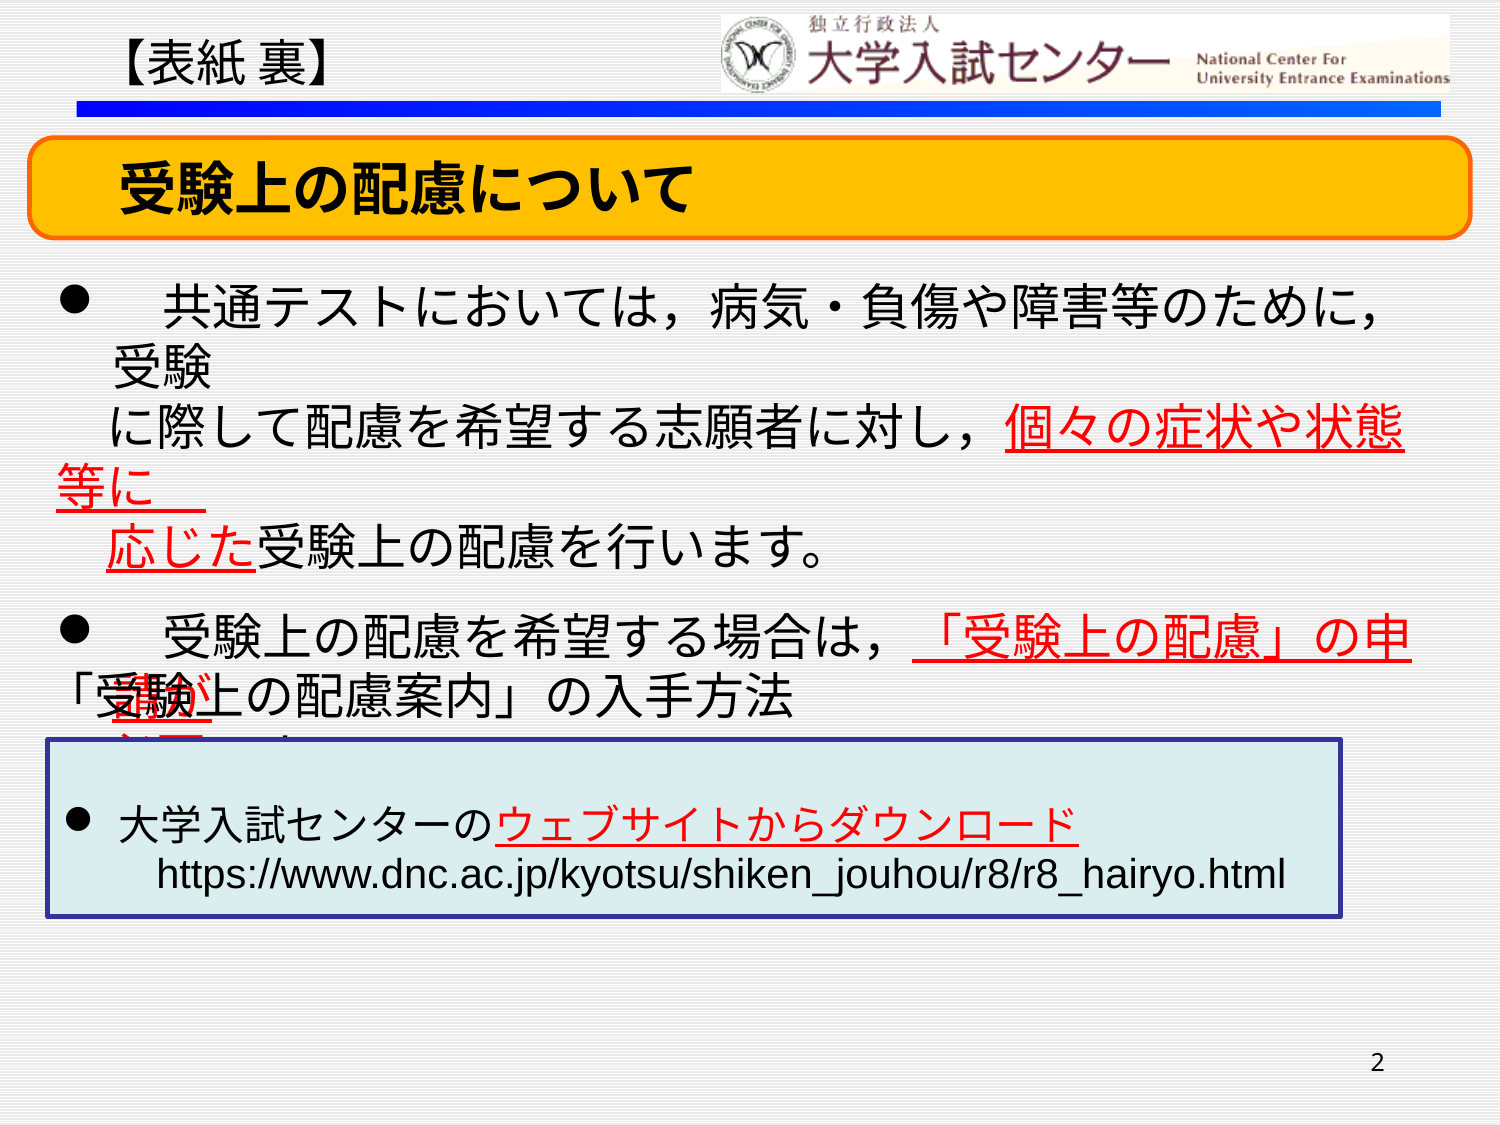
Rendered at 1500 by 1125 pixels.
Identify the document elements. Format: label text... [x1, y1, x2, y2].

text_box 共通テストにおいては，病気・負傷や障害等のために， 受験 に際して配慮を希望する志願者に対し，個々の症状や状態等に 応じた受験上の配慮を行います。 受験上の配慮を希望する場合は，「受験上の配慮」の申請が 必要です。 [41, 267, 1447, 634]
slide_number 2 [1074, 1039, 1400, 1118]
text_box 「受験上の配慮案内」の入手方法 [29, 656, 1424, 752]
text_box 受験上の配慮について [29, 137, 1471, 238]
text_box 大学入試センターのウェブサイトからダウンロード https://www.dnc.ac.jp/kyotsu/shiken_jouhou/r8/r8_hairyo.html [47, 752, 1341, 917]
text_box 【表紙 裏】 [81, 6, 361, 114]
picture [721, 14, 1450, 93]
